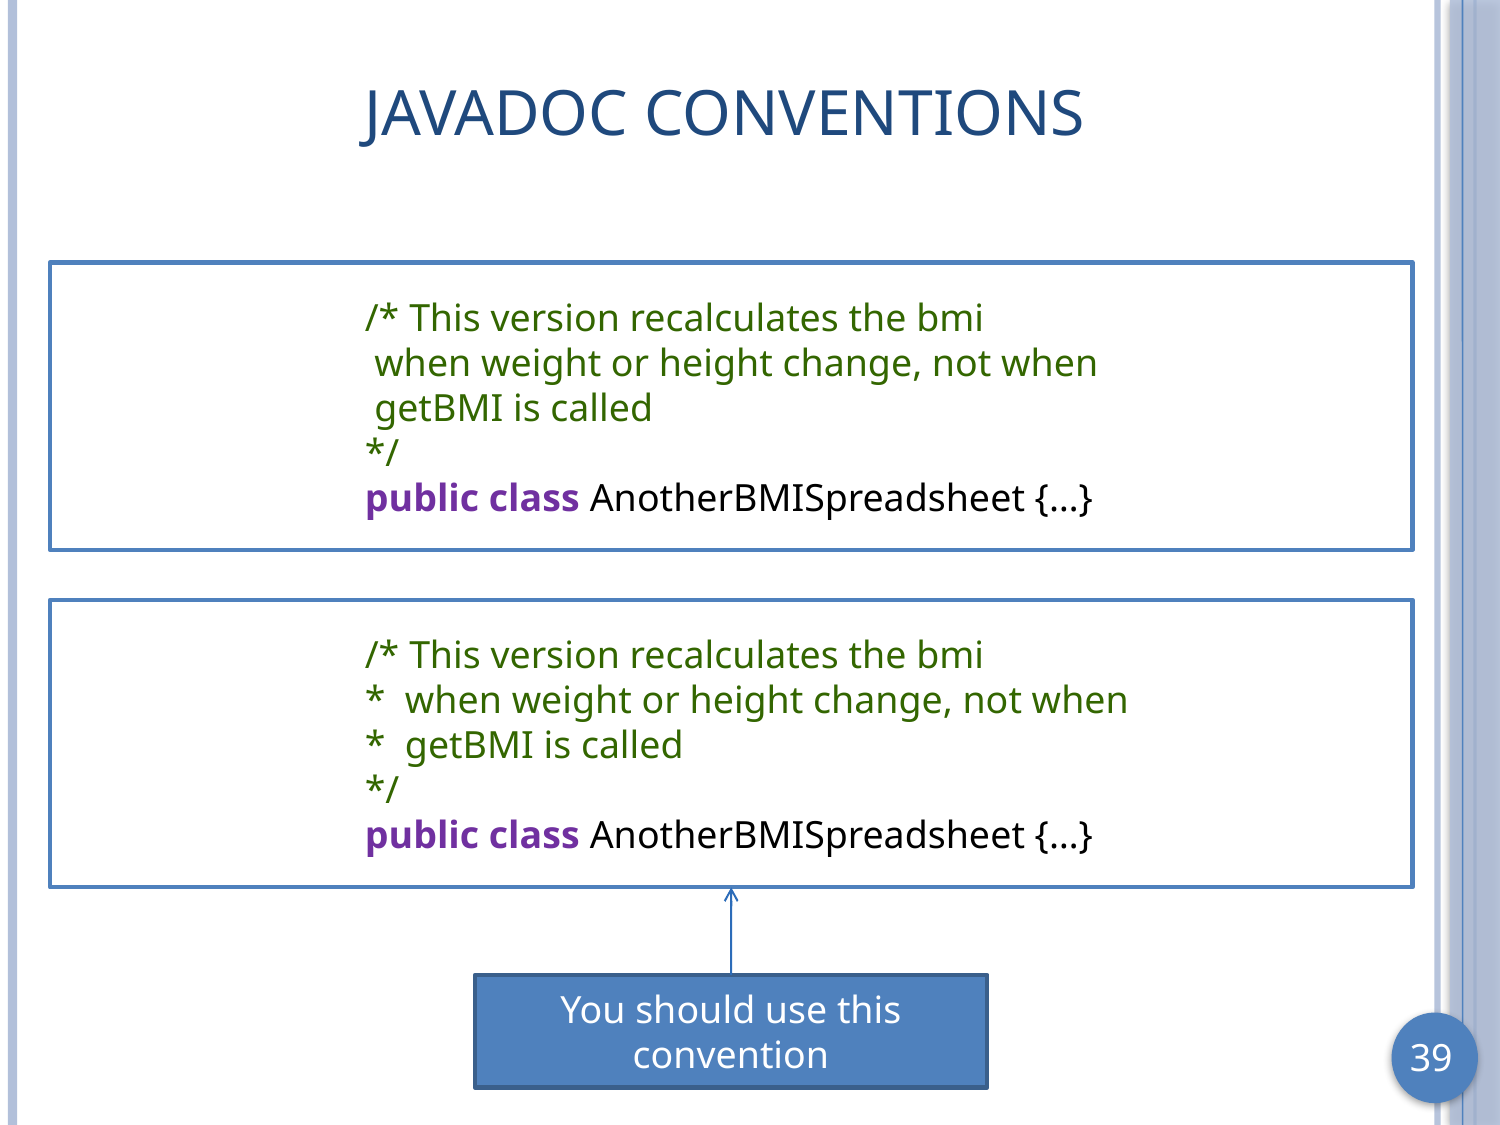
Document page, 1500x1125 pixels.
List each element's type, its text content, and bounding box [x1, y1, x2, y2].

text_box You should use this convention [473, 973, 989, 1090]
text_box /* This version recalculates the bmi when weight or height change, not when getBMI is called */ public class AnotherBMISpreadsheet {…} [48, 260, 1415, 552]
text_box /* This version recalculates the bmi * when weight or height change, not when * getBMI is called */ public class AnotherBMISpreadsheet {…} [48, 598, 1415, 889]
title JavaDoc Conventions [75, 45, 1375, 175]
